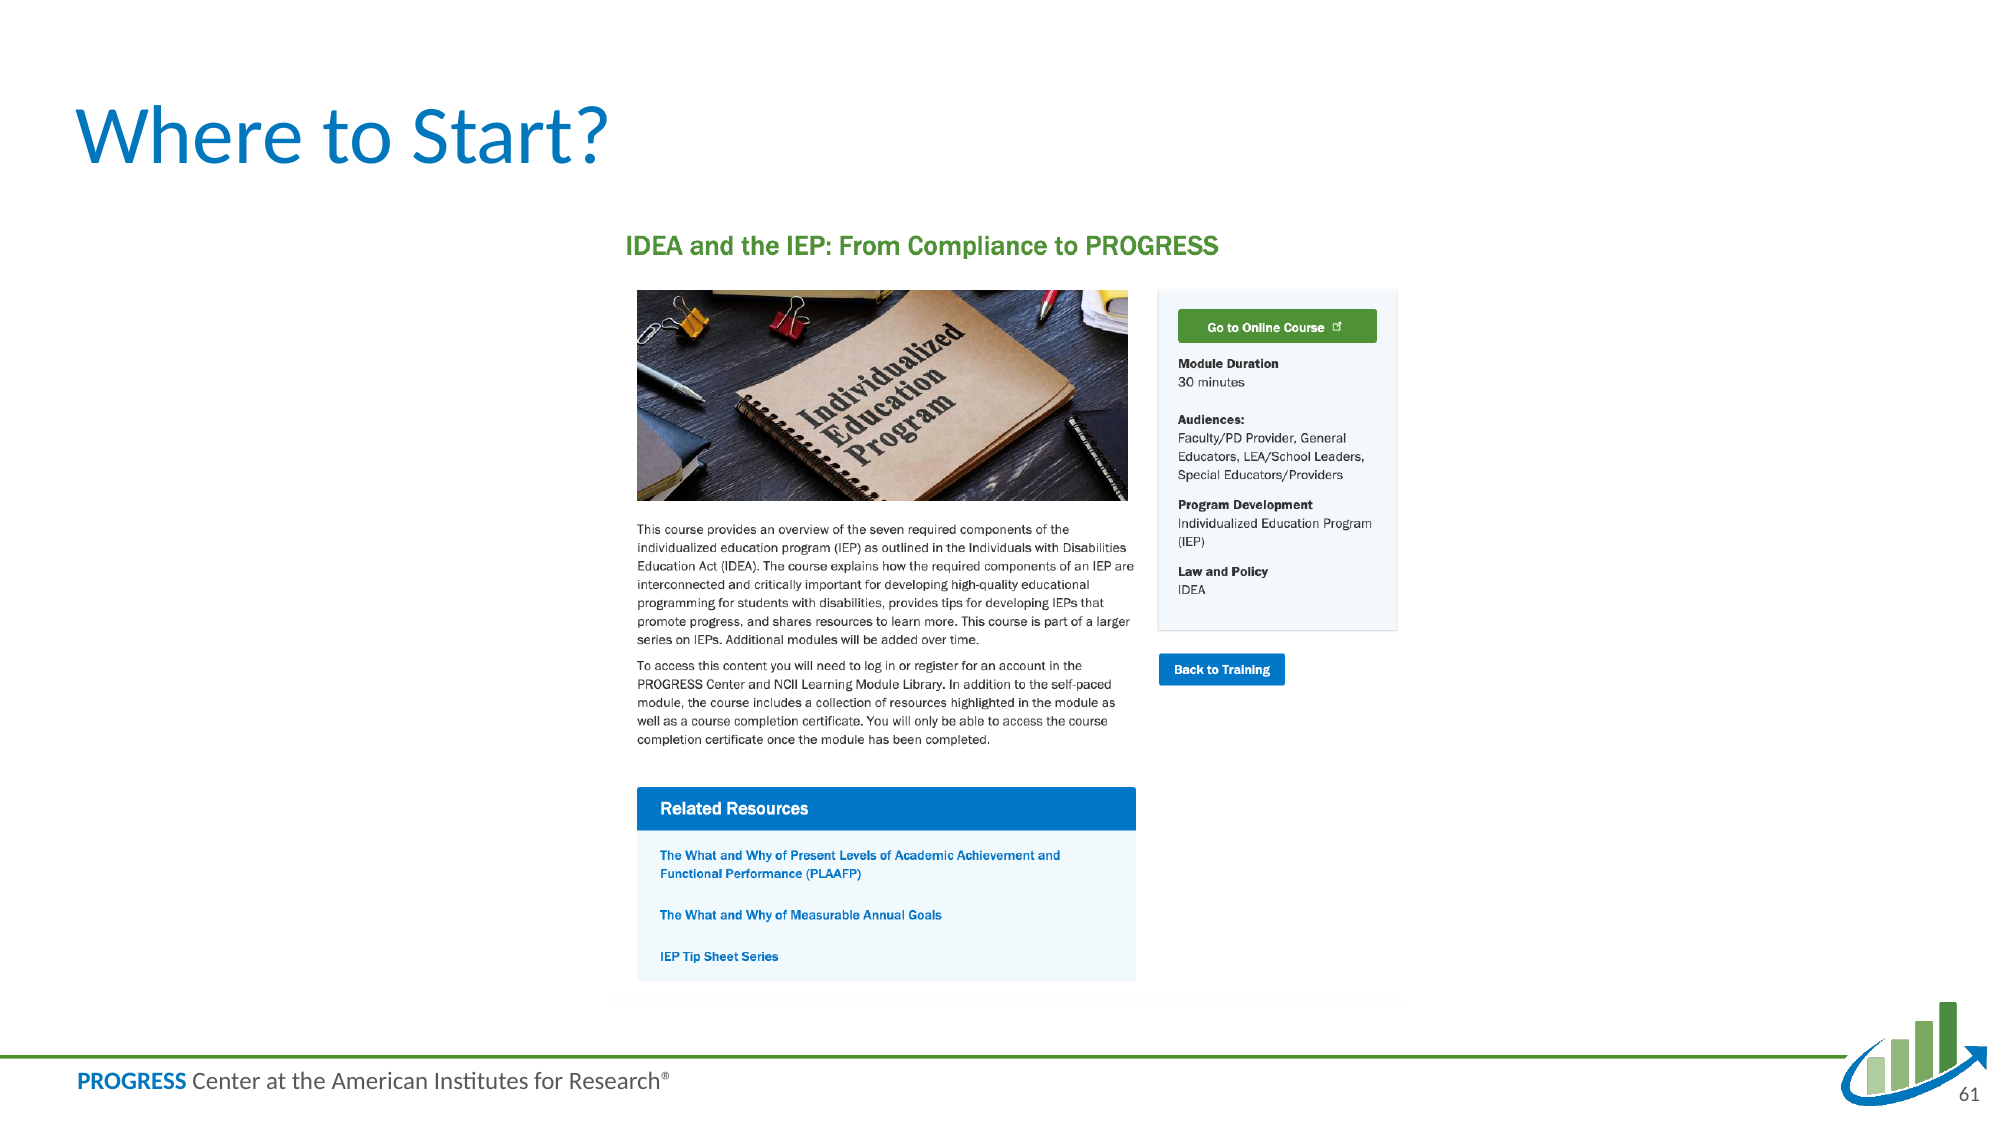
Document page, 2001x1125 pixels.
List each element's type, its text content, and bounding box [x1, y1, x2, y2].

slide_number 61 [1954, 1080, 1980, 1106]
picture [1841, 1002, 1987, 1106]
title Where to Start? [75, 0, 1935, 182]
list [607, 209, 1403, 1005]
